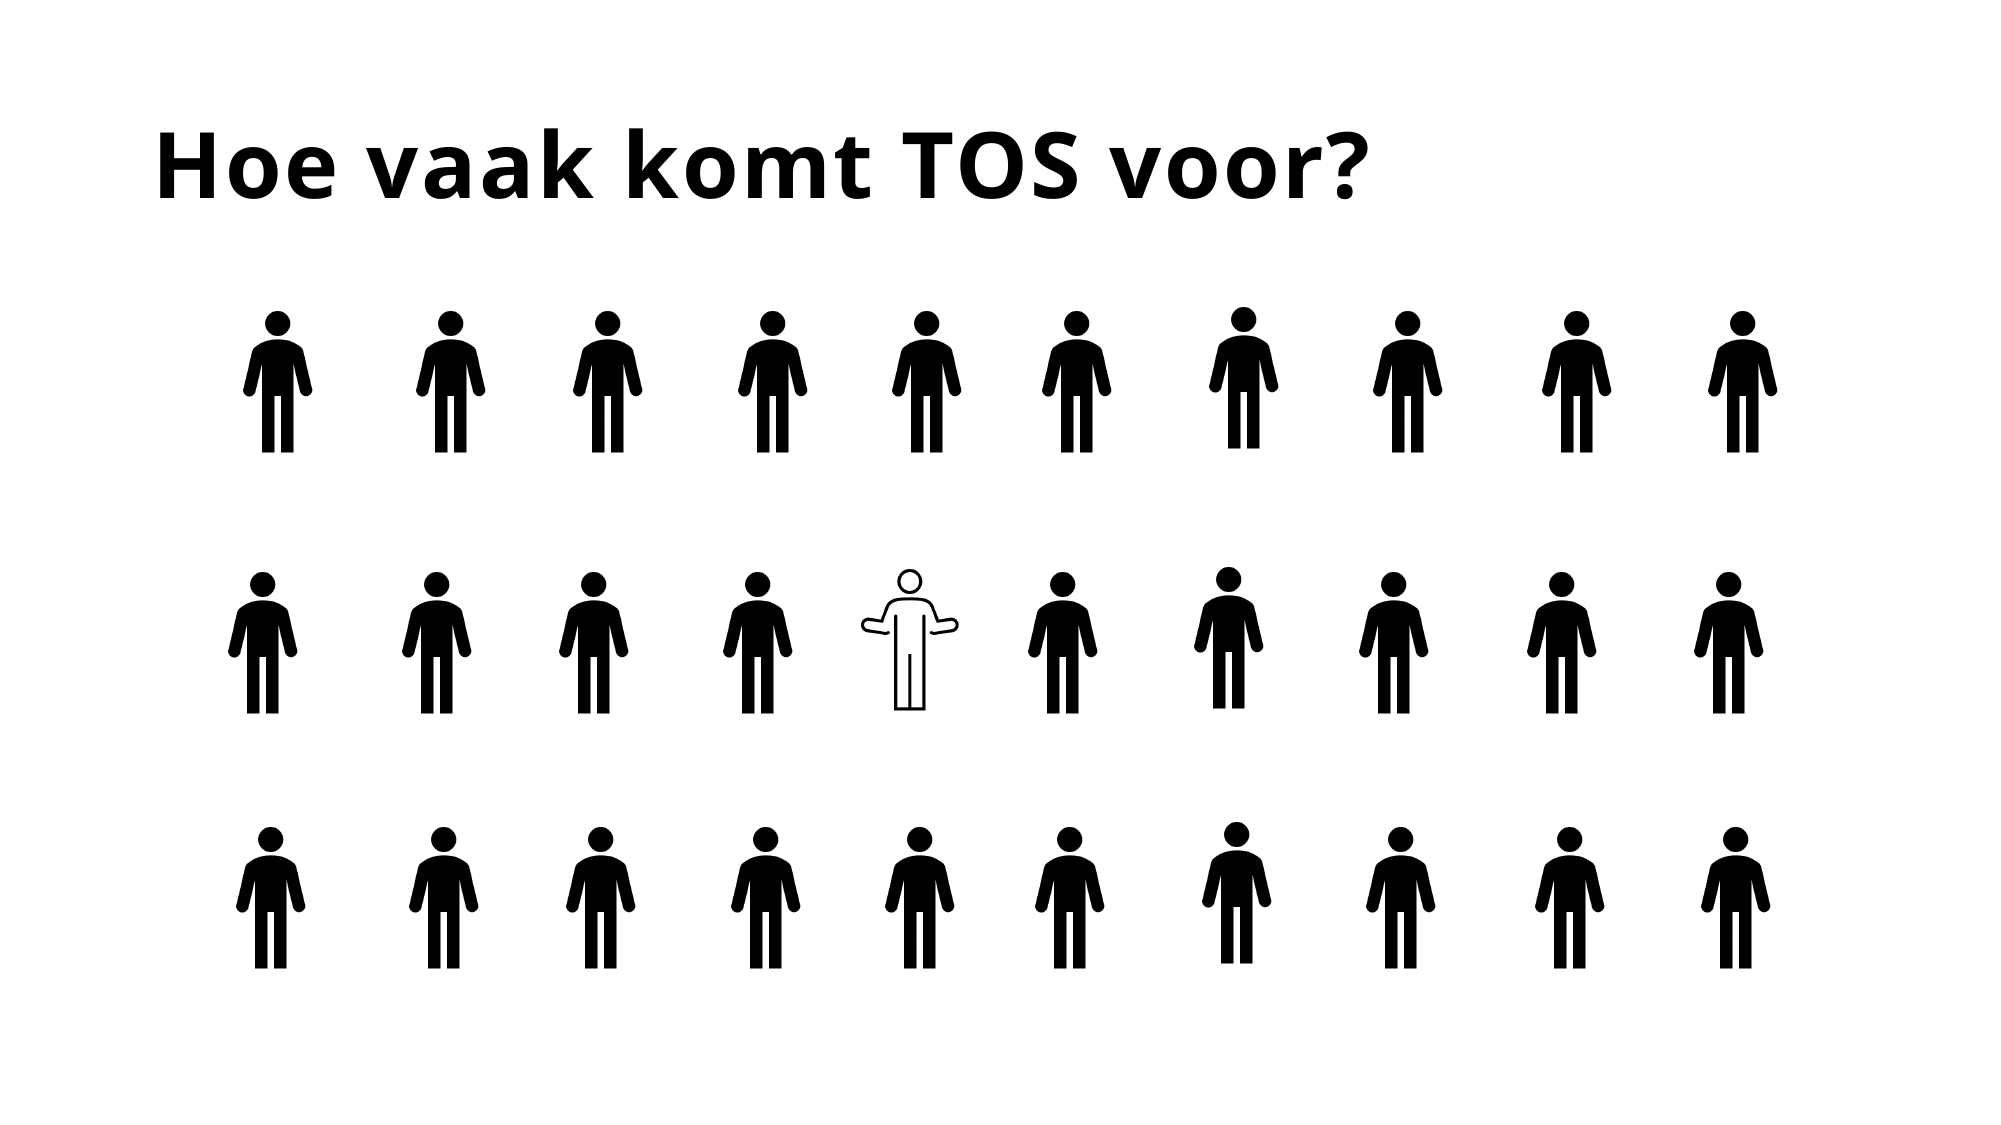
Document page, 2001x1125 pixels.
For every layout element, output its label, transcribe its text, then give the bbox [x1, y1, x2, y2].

picture [202, 306, 353, 457]
picture [1501, 306, 1652, 457]
picture [361, 567, 512, 718]
picture [690, 822, 841, 973]
picture [1494, 822, 1645, 973]
picture [532, 306, 683, 457]
picture [682, 567, 833, 718]
picture [1168, 302, 1319, 453]
picture [1667, 306, 1818, 457]
picture [368, 822, 519, 973]
picture [1653, 567, 1804, 718]
picture [1660, 822, 1811, 973]
picture [518, 567, 669, 718]
picture [697, 306, 848, 457]
picture [375, 306, 526, 457]
picture [187, 567, 338, 718]
picture [1153, 562, 1304, 713]
picture [851, 306, 1152, 457]
picture [1325, 822, 1476, 973]
picture [1486, 567, 1637, 718]
picture [195, 822, 346, 973]
picture [1332, 306, 1483, 457]
picture [987, 567, 1138, 718]
picture [1318, 567, 1469, 718]
title Hoe vaak komt TOS voor? [137, 59, 1863, 278]
picture [1161, 817, 1312, 968]
picture [525, 822, 676, 973]
picture [844, 822, 1145, 973]
picture [834, 564, 985, 715]
